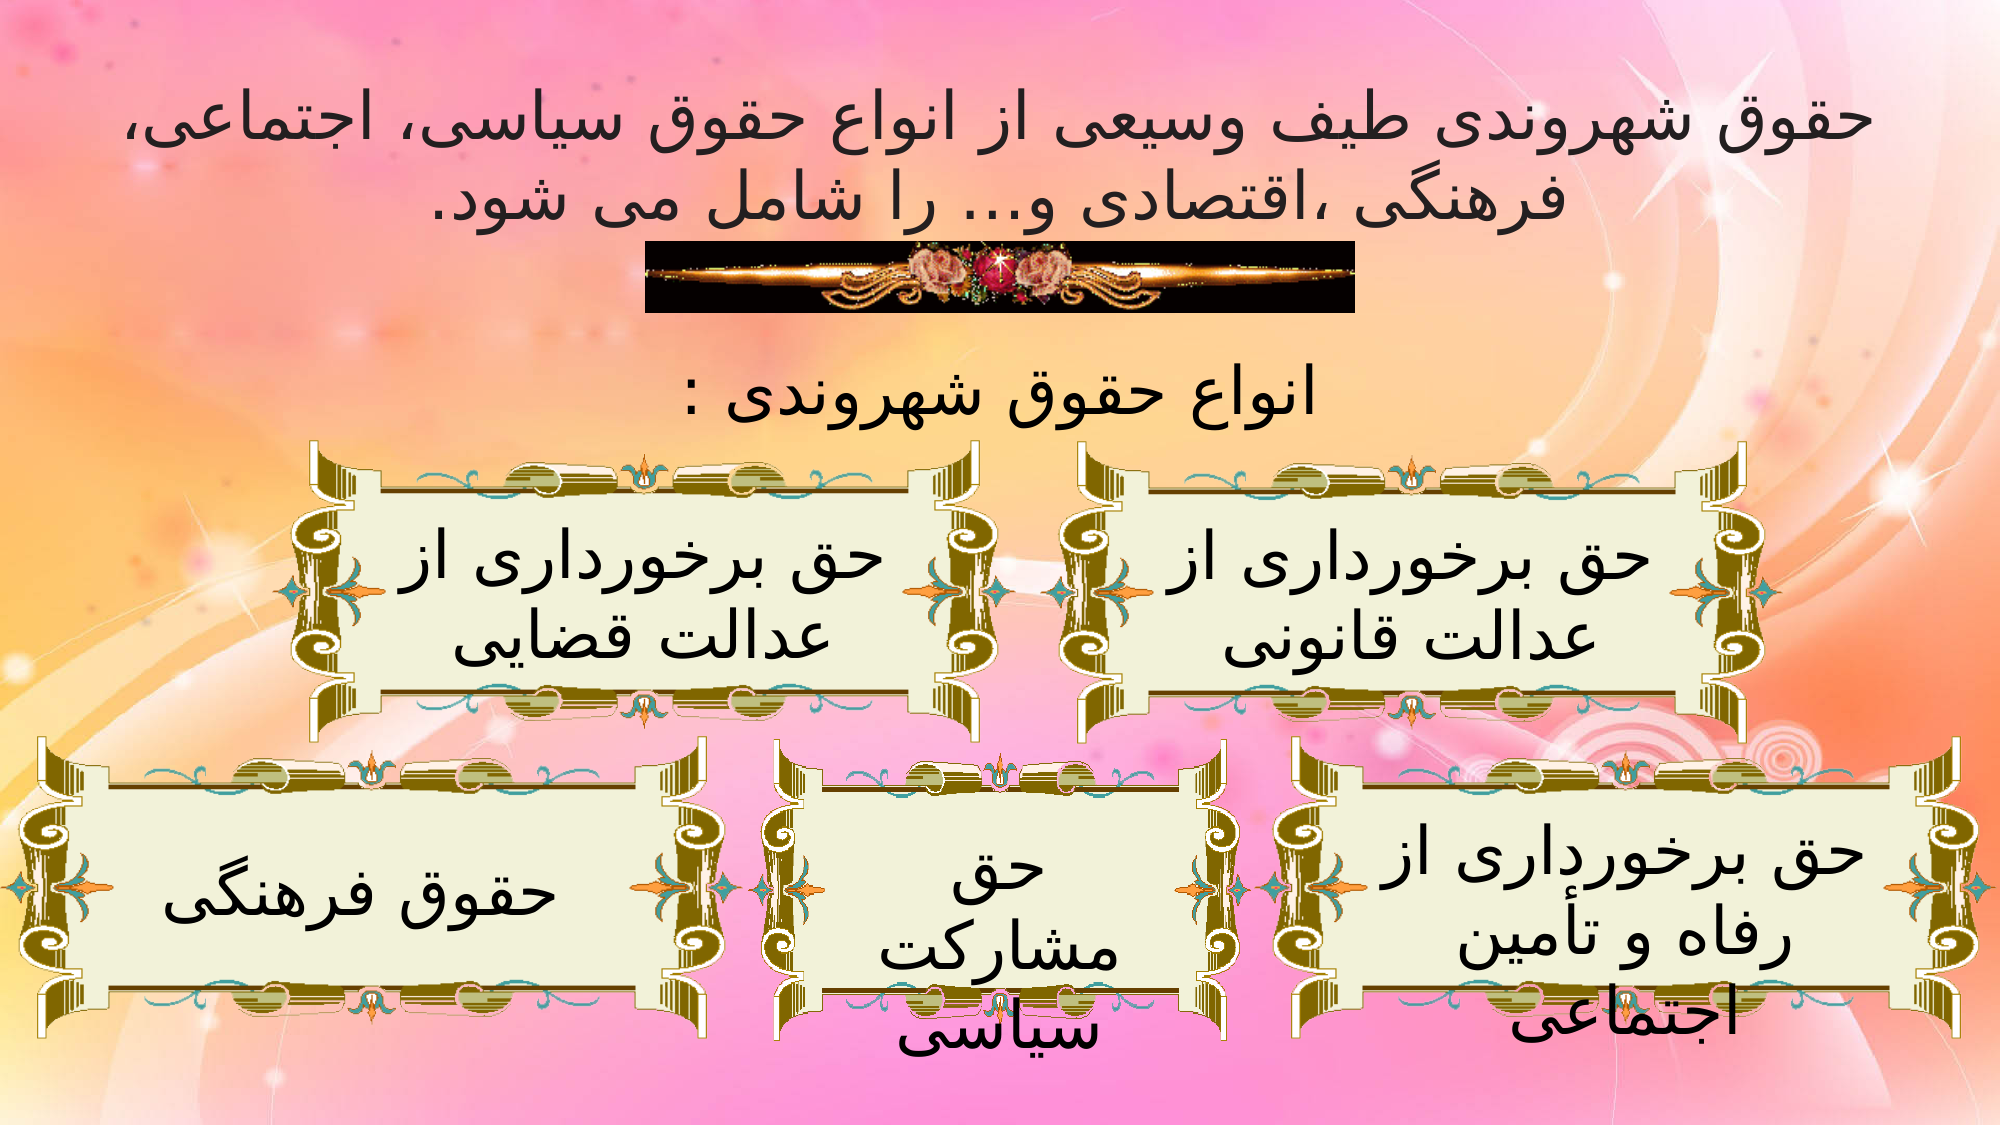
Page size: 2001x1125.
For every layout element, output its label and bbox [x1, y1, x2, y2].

text_box [748, 738, 1251, 1043]
text_box [272, 439, 1016, 744]
text_box [1254, 735, 1997, 1040]
picture [0, 0, 2000, 1125]
text_box [1040, 440, 1783, 745]
text_box [0, 735, 743, 1040]
